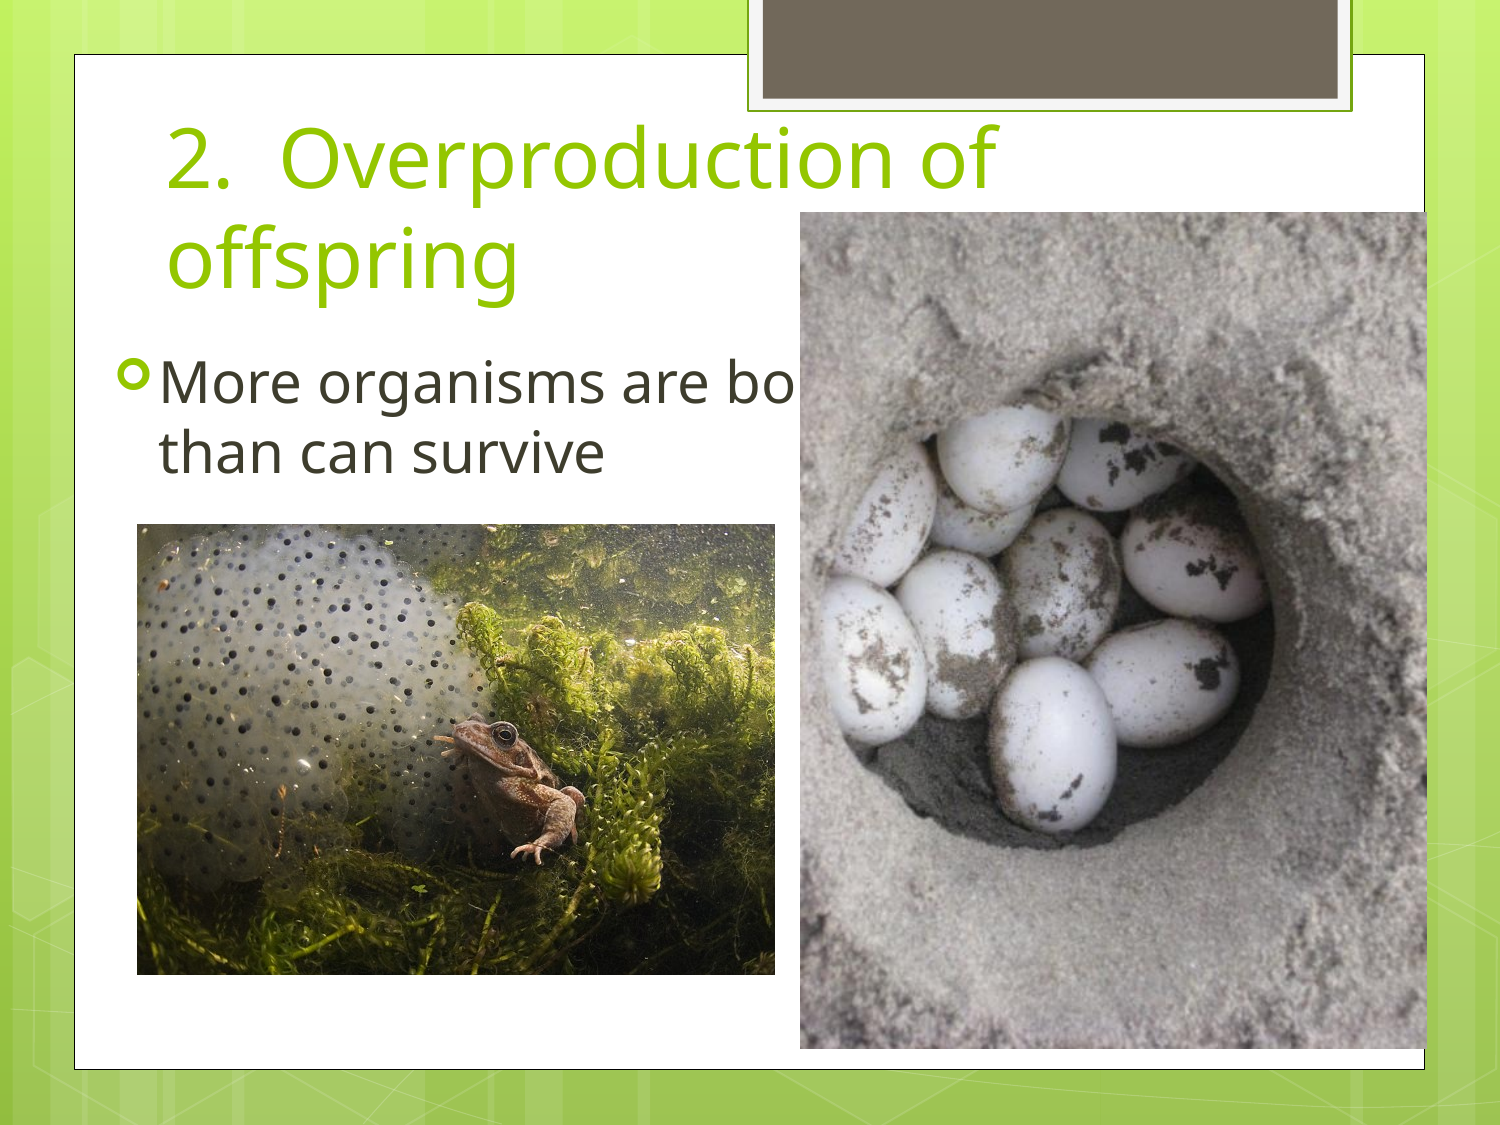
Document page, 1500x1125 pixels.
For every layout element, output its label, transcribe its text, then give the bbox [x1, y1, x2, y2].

picture [799, 212, 1427, 1049]
list More organisms are born than can survive [87, 337, 876, 1081]
title 2. Overproduction of offspring [149, 124, 1303, 313]
picture [137, 524, 775, 976]
